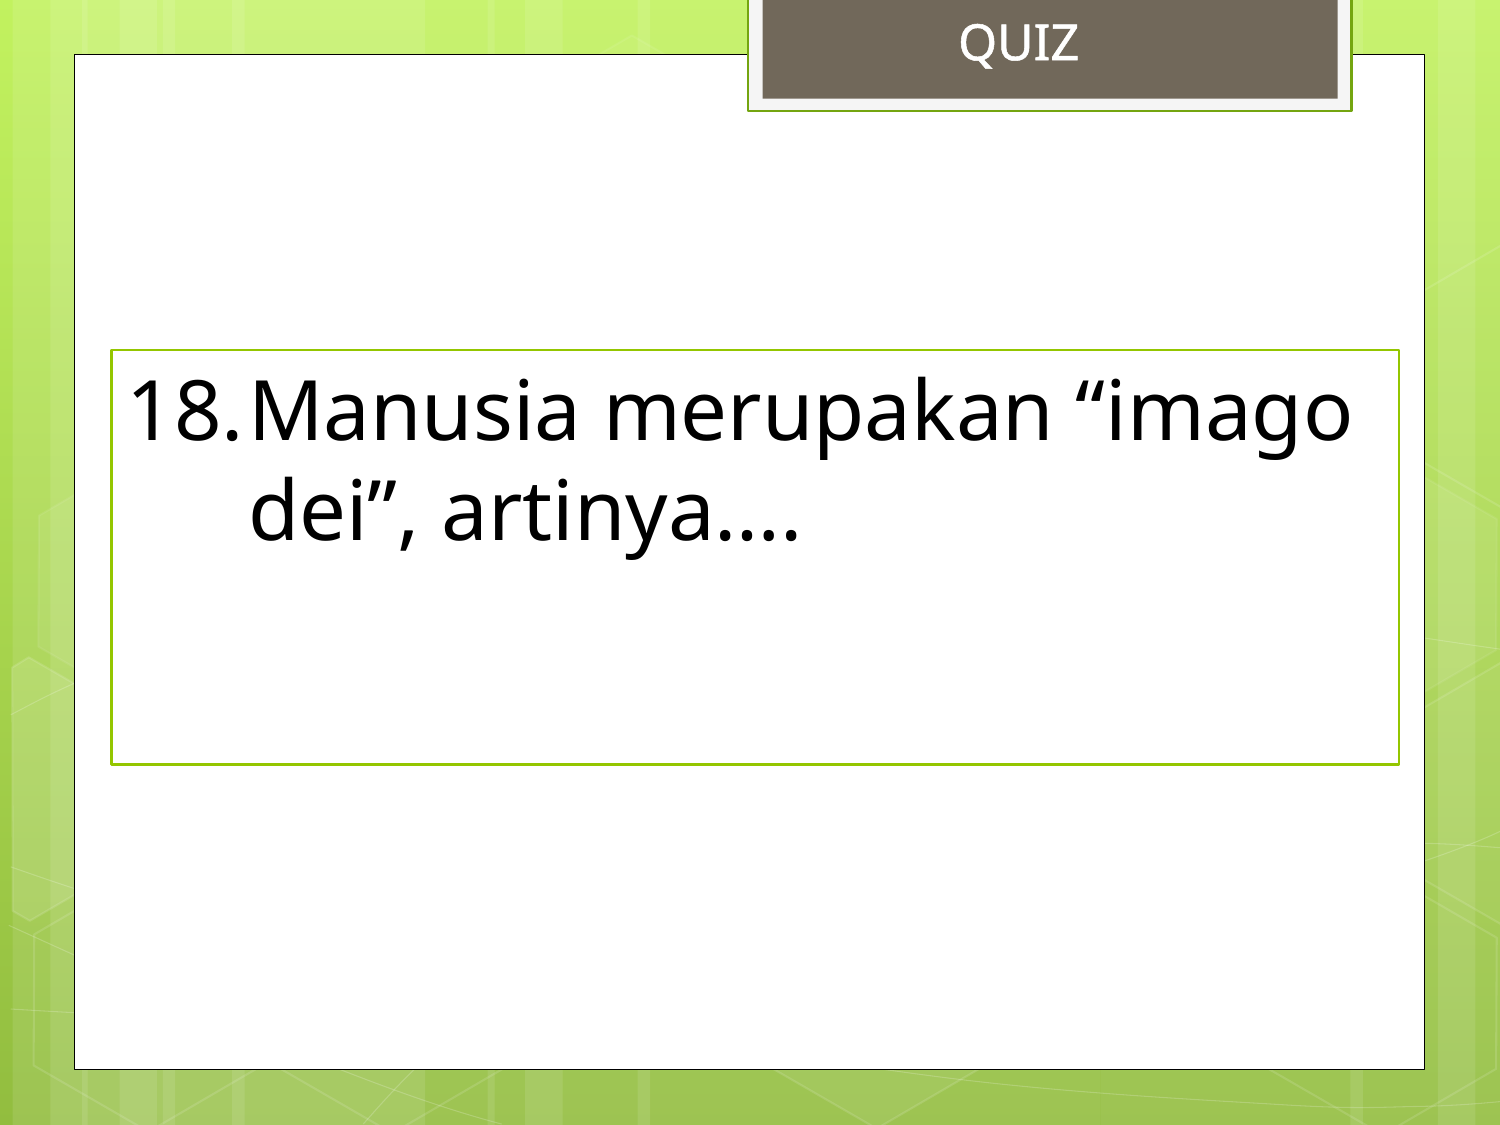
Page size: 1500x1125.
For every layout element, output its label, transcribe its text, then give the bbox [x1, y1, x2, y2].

text_box QUIZ [812, 2, 1225, 78]
text_box Manusia merupakan “imago dei”, artinya…. [110, 349, 1400, 766]
